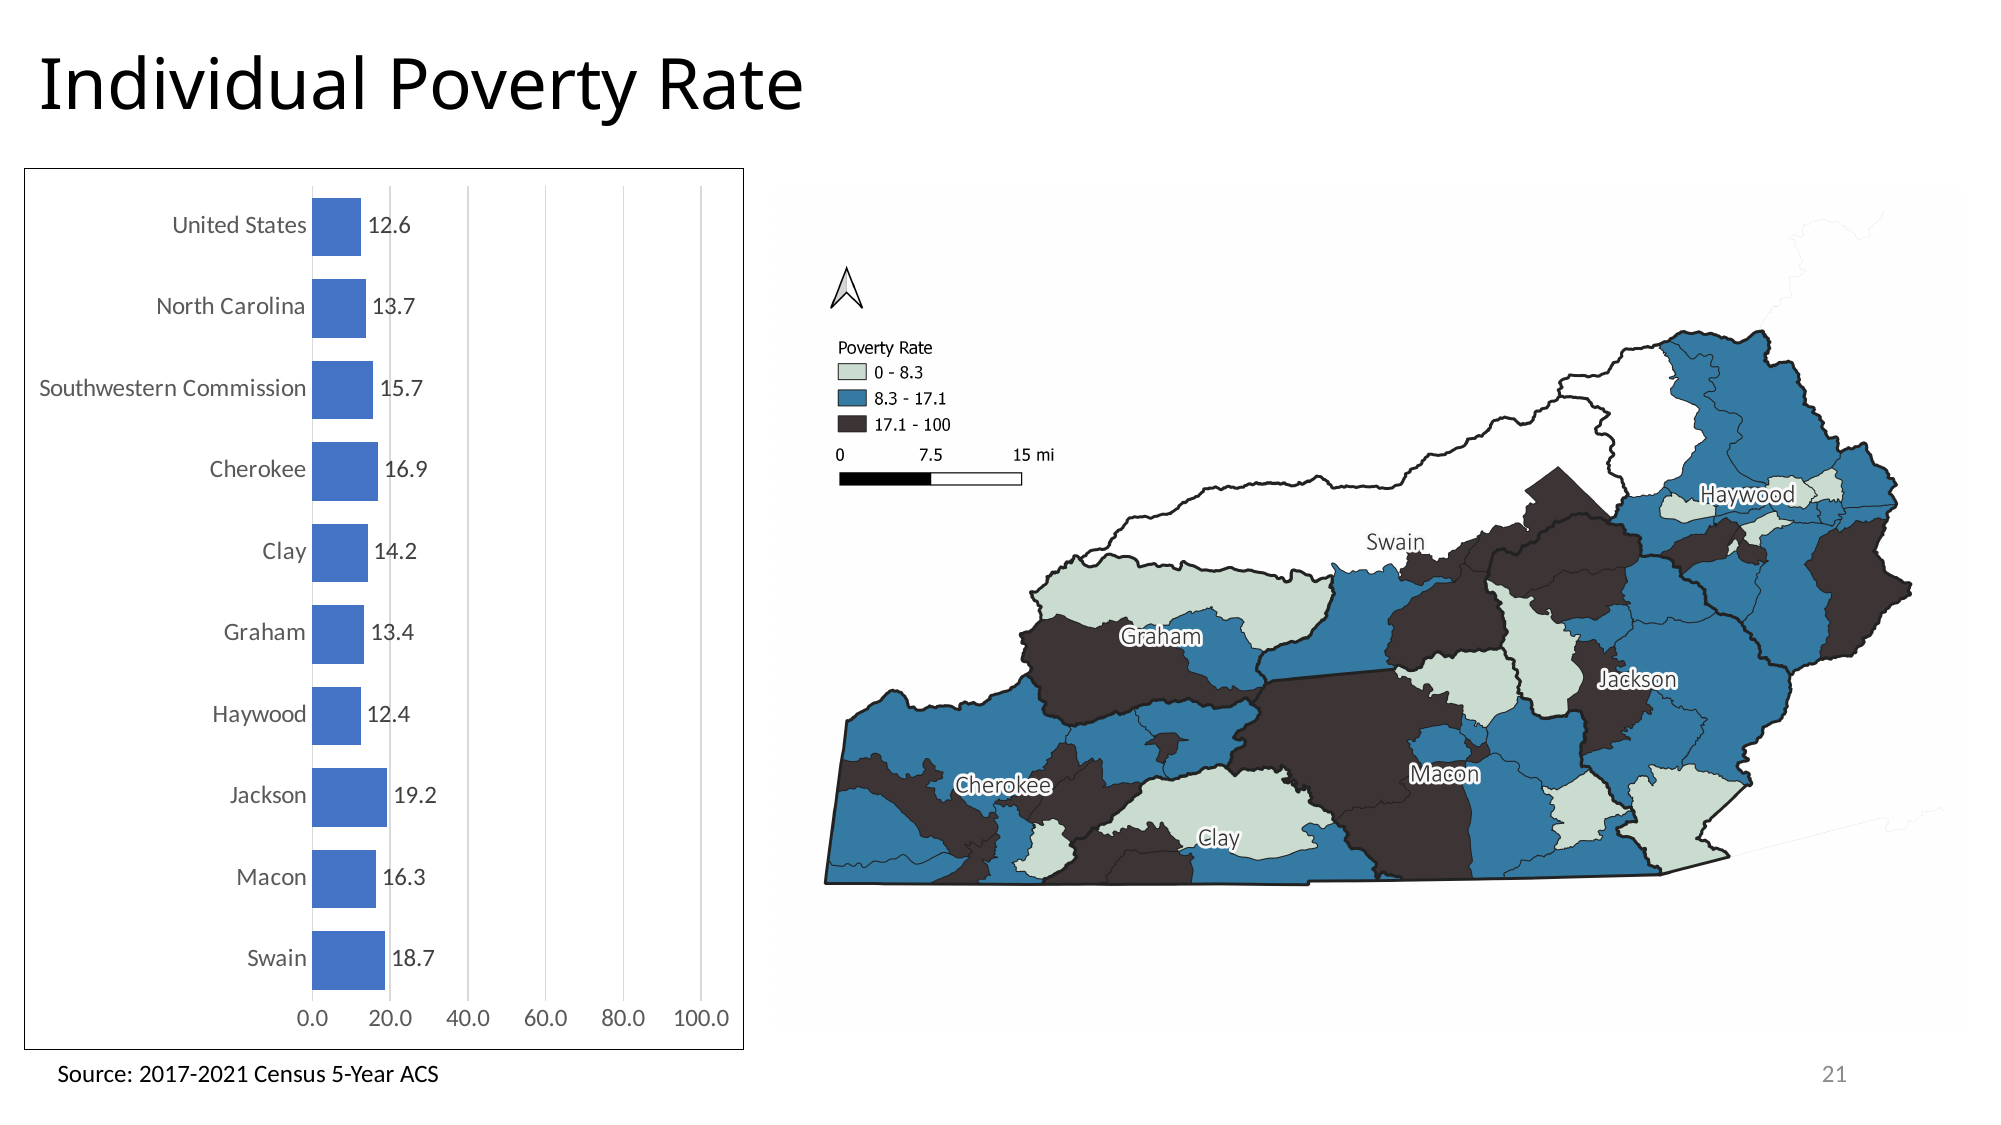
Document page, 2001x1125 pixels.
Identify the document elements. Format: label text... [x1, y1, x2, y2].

picture [774, 189, 1963, 1030]
text_box Source: 2017-2021 Census 5-Year ACS [42, 1050, 455, 1095]
chart [24, 168, 744, 1050]
slide_number 21 [1412, 1042, 1863, 1103]
title Individual Poverty Rate [24, 5, 1737, 169]
